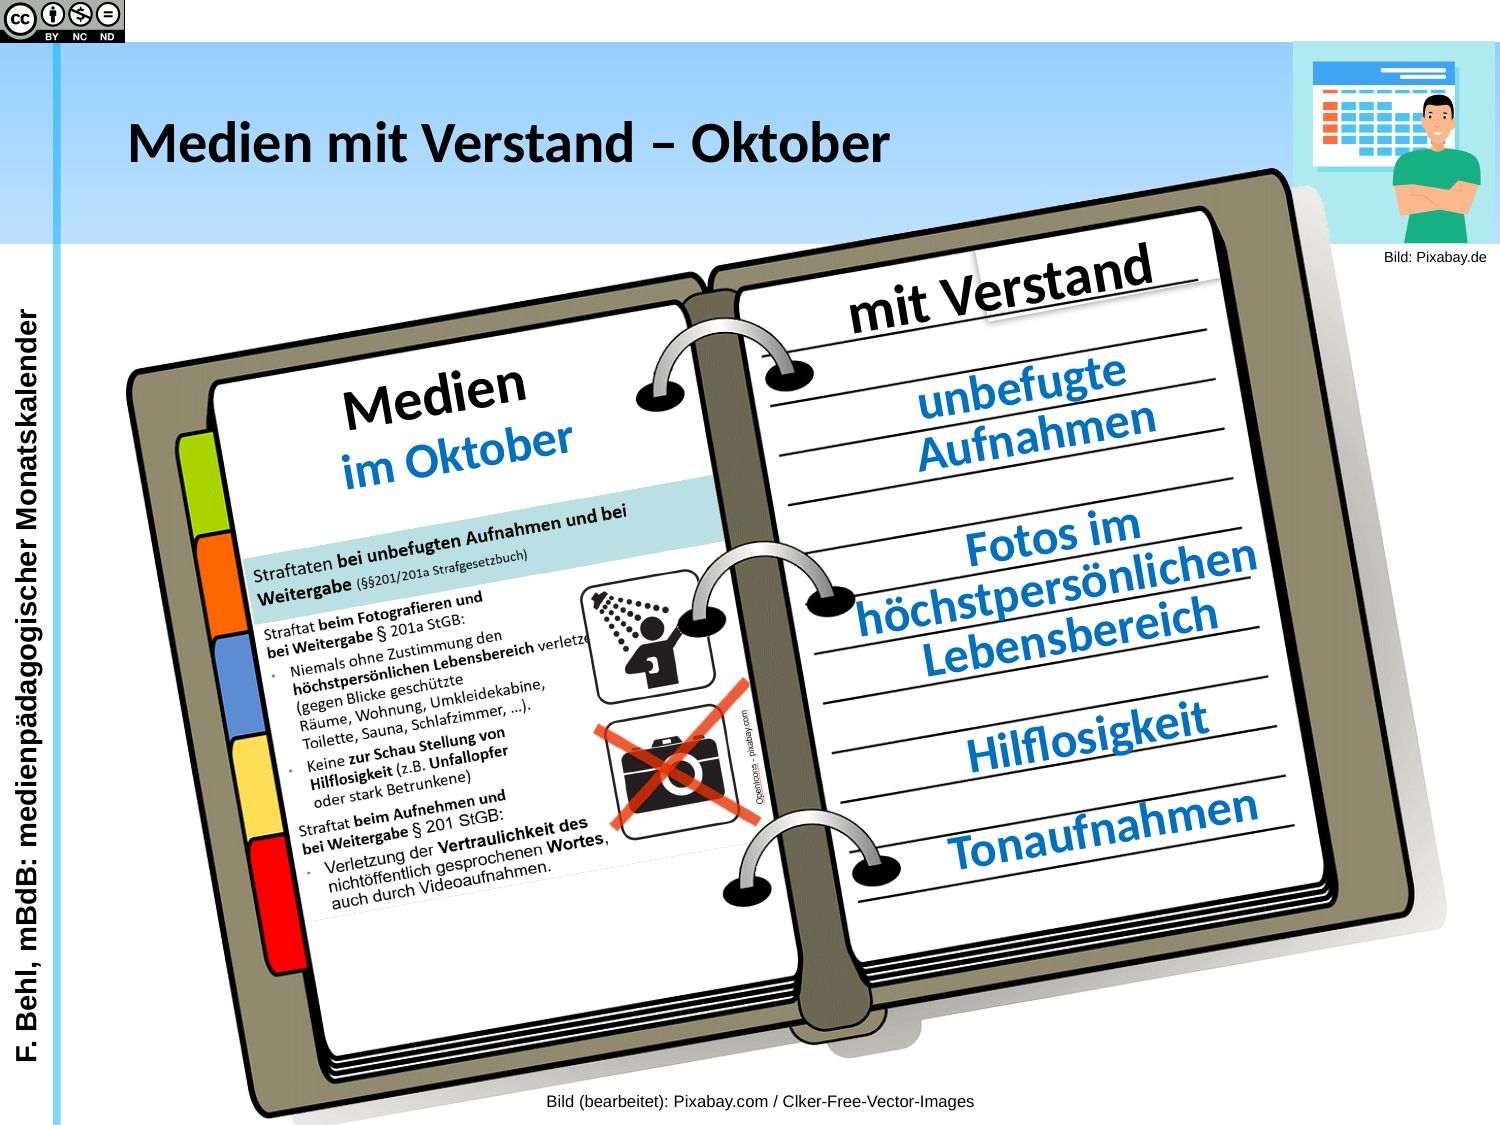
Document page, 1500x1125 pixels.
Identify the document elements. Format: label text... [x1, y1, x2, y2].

picture [1293, 41, 1495, 243]
text_box Bild: Pixabay.de [1450, 240, 1500, 273]
title Medien mit Verstand – Oktober [112, 45, 1288, 233]
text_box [126, 168, 1448, 1125]
picture [0, 0, 125, 44]
